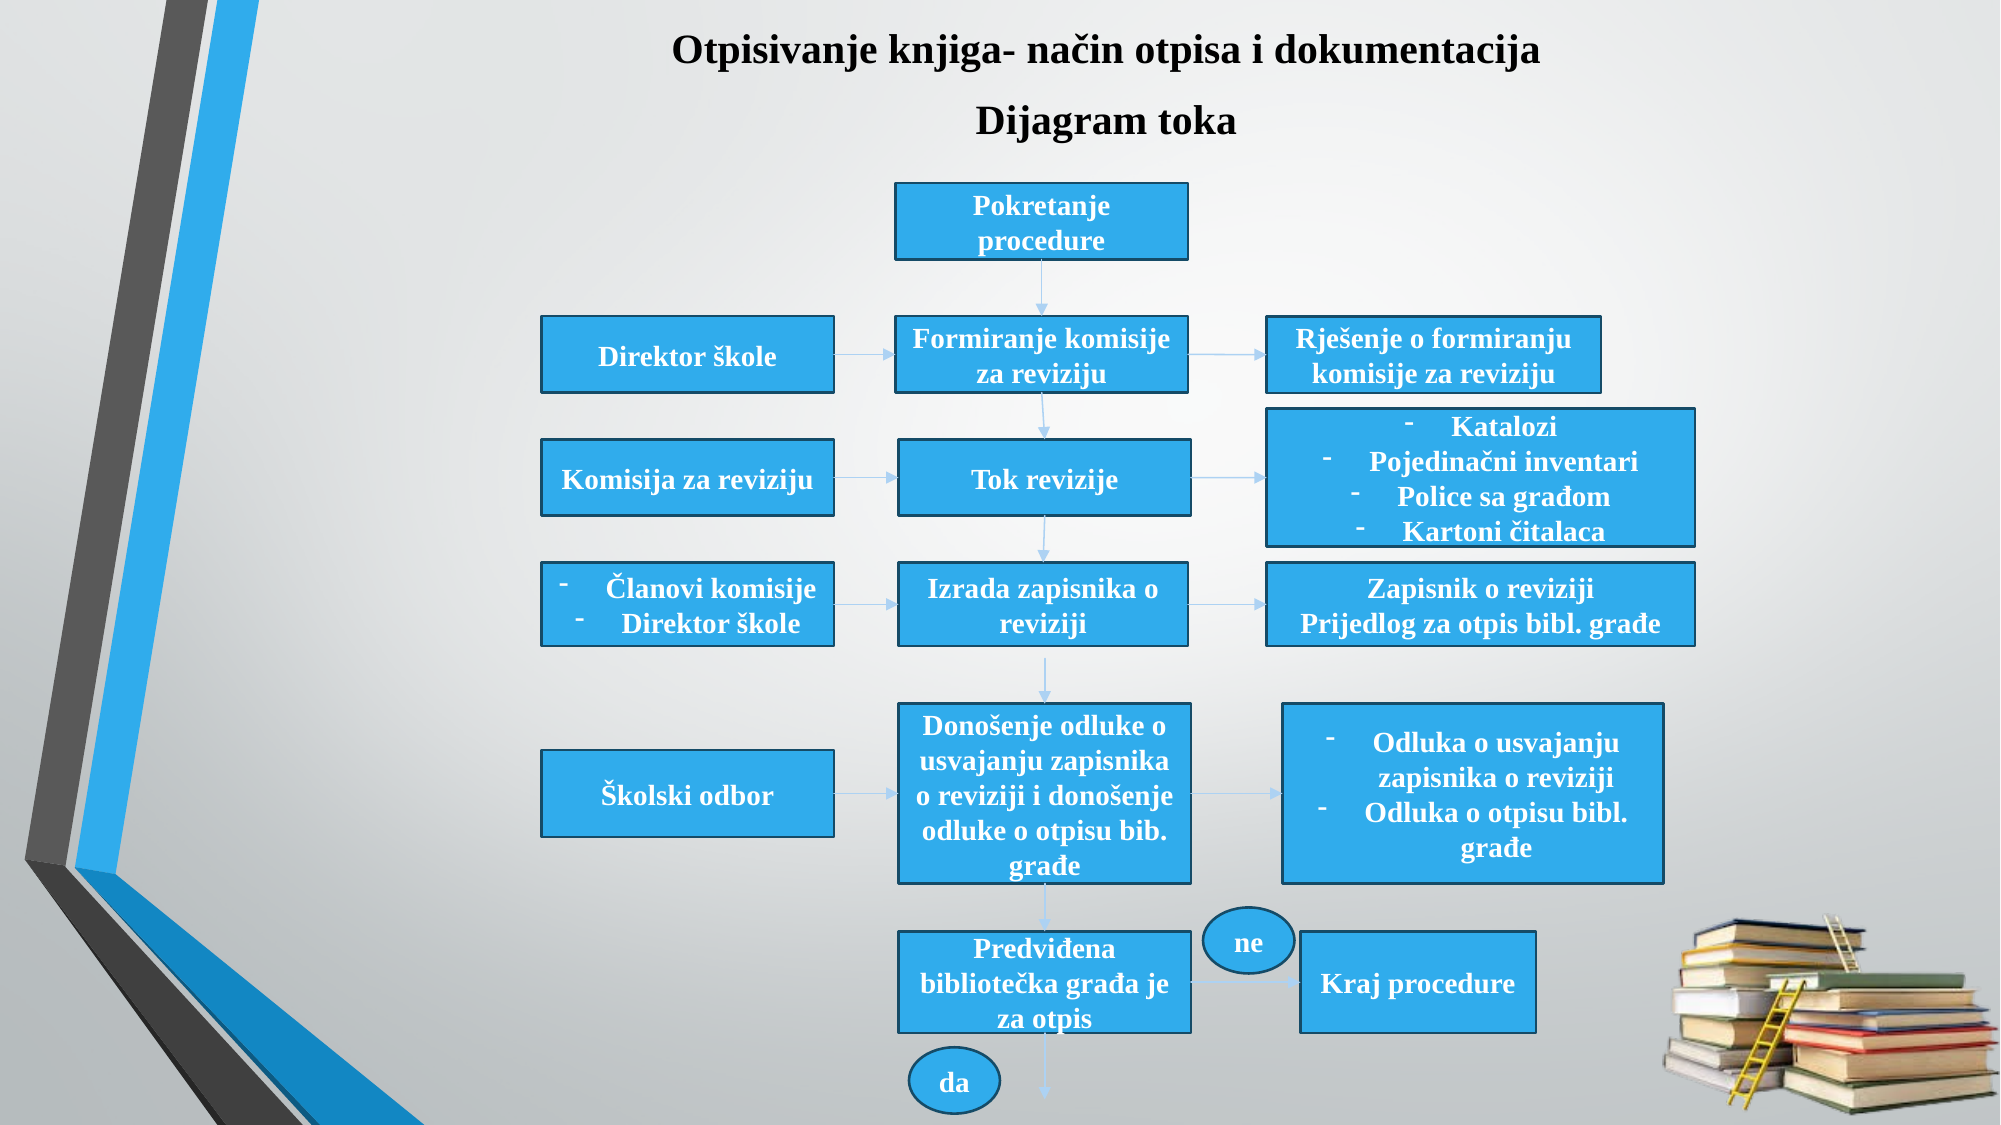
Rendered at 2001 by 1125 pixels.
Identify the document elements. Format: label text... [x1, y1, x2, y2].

text_box Školski odbor [540, 749, 835, 838]
text_box Članovi komisije Direktor škole [540, 561, 835, 647]
text_box Donošenje odluke o usvajanju zapisnika o reviziji i donošenje odluke o otpisu bib. građe [897, 702, 1192, 885]
text_box Direktor škole [540, 315, 835, 394]
text_box Kraj procedure [1299, 930, 1537, 1034]
text_box Zapisnik o reviziji Prijedlog za otpis bibl. građe [1265, 561, 1696, 647]
text_box Odluka o usvajanju zapisnika o reviziji Odluka o otpisu bibl. građe [1281, 702, 1665, 885]
text_box Tok revizije [897, 438, 1192, 517]
text_box ne [1201, 906, 1296, 975]
list Otpisivanje knjiga- način otpisa i dokumentacija Dijagram toka [243, 11, 1970, 225]
text_box Katalozi Pojedinačni inventari Police sa građom Kartoni čitalaca [1265, 407, 1696, 548]
text_box Predviđena bibliotečka građa je za otpis [897, 930, 1192, 1034]
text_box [1041, 392, 1045, 440]
text_box Pokretanje procedure [894, 182, 1189, 261]
picture [1600, 861, 2000, 1125]
text_box da [907, 1045, 1002, 1115]
text_box Komisija za reviziju [540, 438, 835, 517]
text_box Rješenje o formiranju komisije za reviziju [1265, 315, 1602, 394]
text_box Formiranje komisije za reviziju [894, 315, 1189, 394]
text_box Izrada zapisnika o reviziji [897, 561, 1189, 647]
